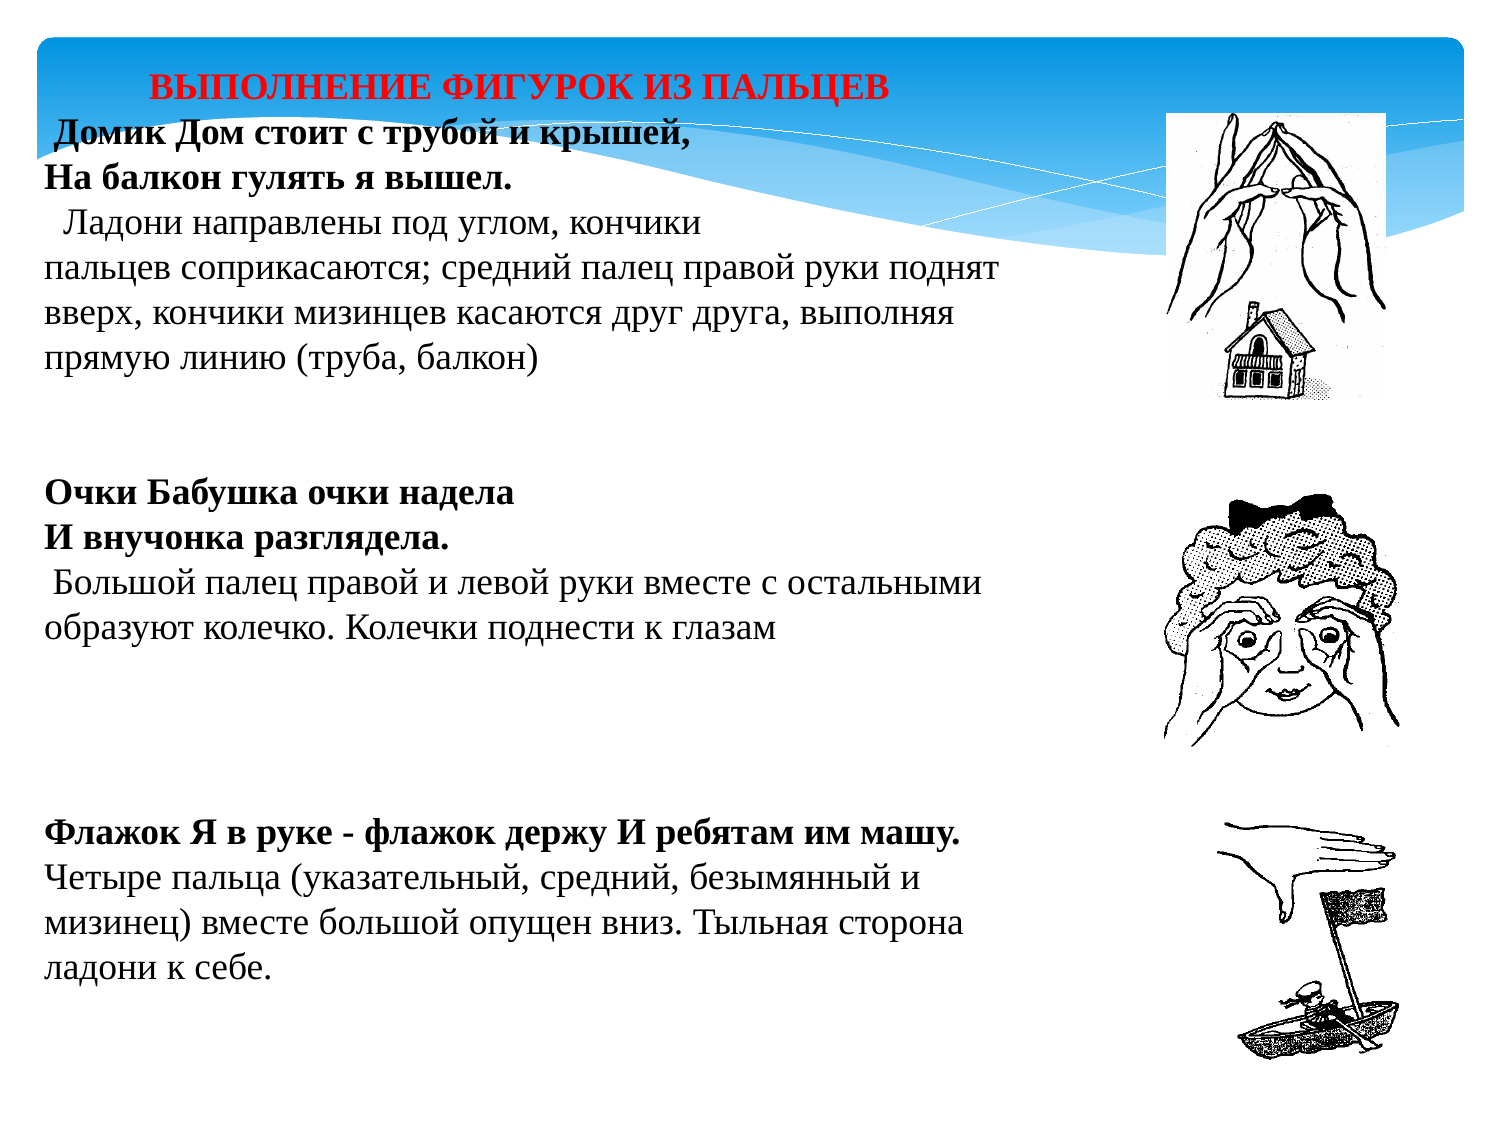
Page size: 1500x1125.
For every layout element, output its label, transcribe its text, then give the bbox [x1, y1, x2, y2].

picture [1166, 113, 1386, 400]
picture [1198, 810, 1459, 1083]
text_box ВЫПОЛНЕНИЕ ФИГУРОК ИЗ ПАЛЬЦЕВ Домик Дом стоит с трубой и крышей, На балкон гулять я вышел. Ладони направлены под углом, кончики пальцев соприкасаются; средний палец правой руки поднят вверх, кончики мизинцев касаются друг друга, выполняя прямую линию (труба, балкон) Очки Бабушка очки надела И внучонка разглядела. Большой палец правой и левой руки вместе с остальными образуют колечко. Колечки поднести к глазам Флажок Я в руке - флажок держу И ребятам им машу. Четыре пальца (указательный, средний, безымянный и мизинец) вместе большой опущен вниз. Тыльная сторона ладони к себе. [29, 54, 1034, 1039]
picture [1163, 492, 1400, 747]
